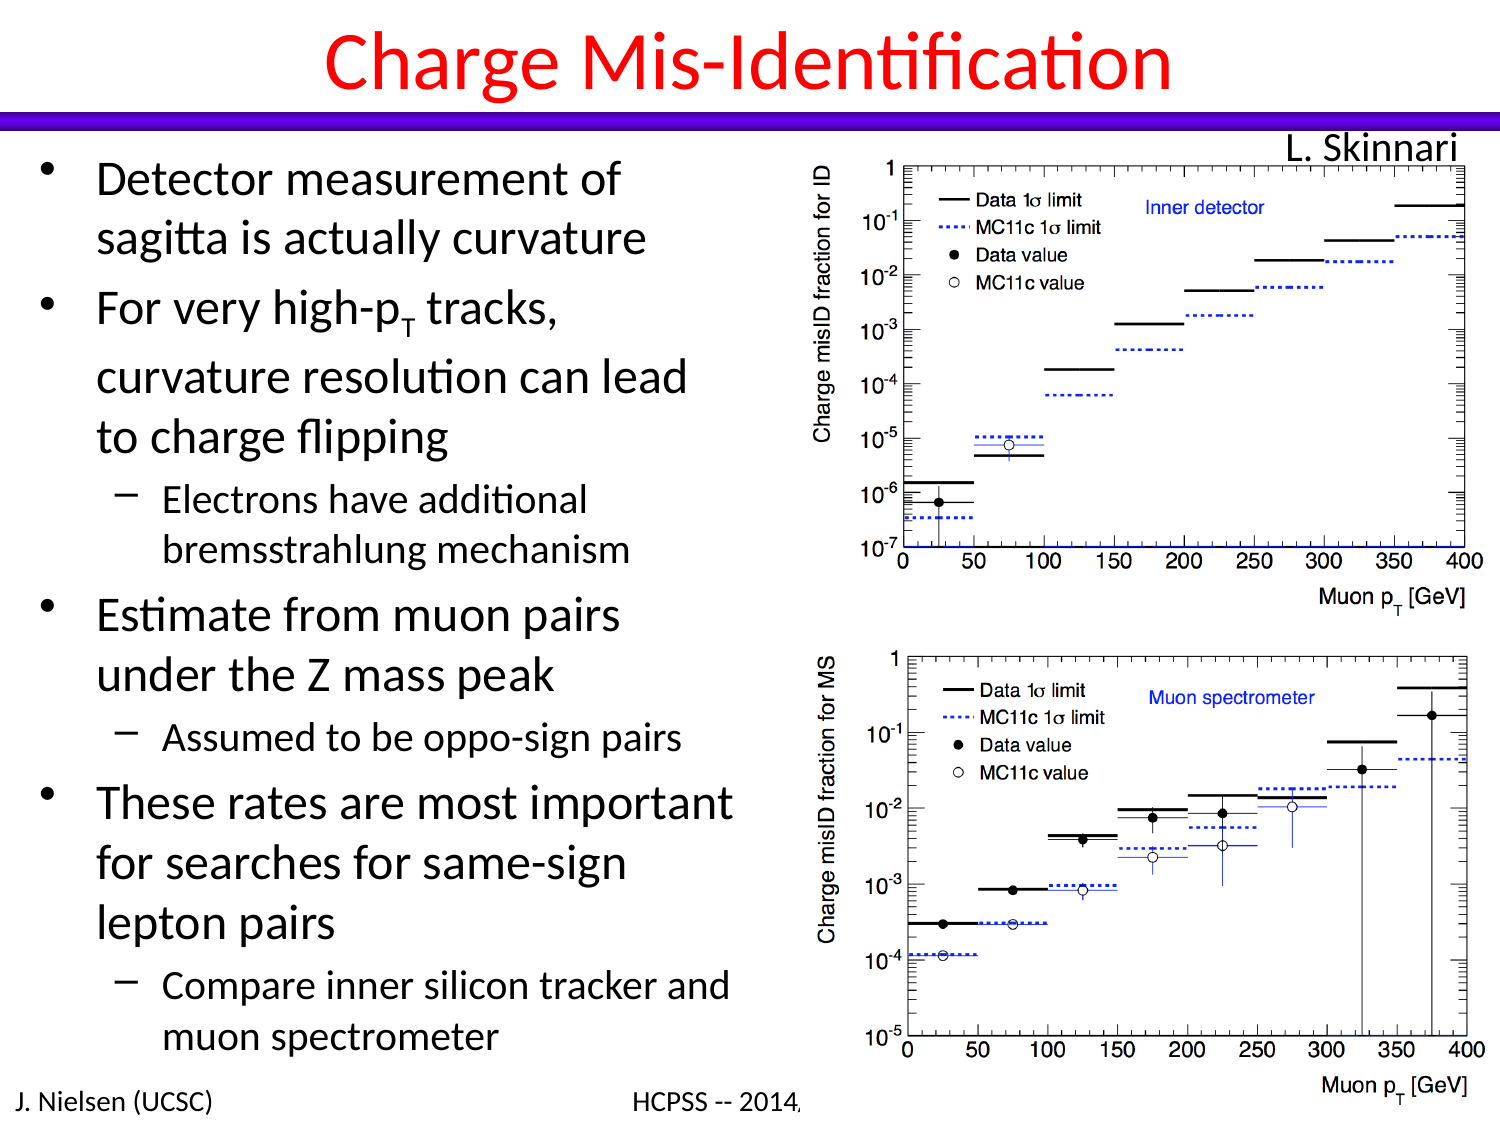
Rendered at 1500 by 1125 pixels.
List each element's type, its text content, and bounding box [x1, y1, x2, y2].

footer HCPSS -- 2014/08/21 [462, 1074, 794, 1113]
picture [799, 637, 1490, 1115]
title Charge Mis-Identification [0, 0, 1500, 113]
list Detector measurement of sagitta is actually curvature For very high-pT tracks, curvature resolution can lead to charge flipping Electrons have additional bremsstrahlung mechanism Estimate from muon pairs under the Z mass peak Assumed to be oppo-sign pairs These rates are most important for searches for same-sign lepton pairs Compare inner silicon tracker and muon spectrometer [24, 137, 752, 1063]
text_box L. Skinnari [1270, 112, 1474, 135]
slide_number J. Nielsen (UCSC) [0, 1074, 438, 1125]
picture [799, 137, 1488, 628]
